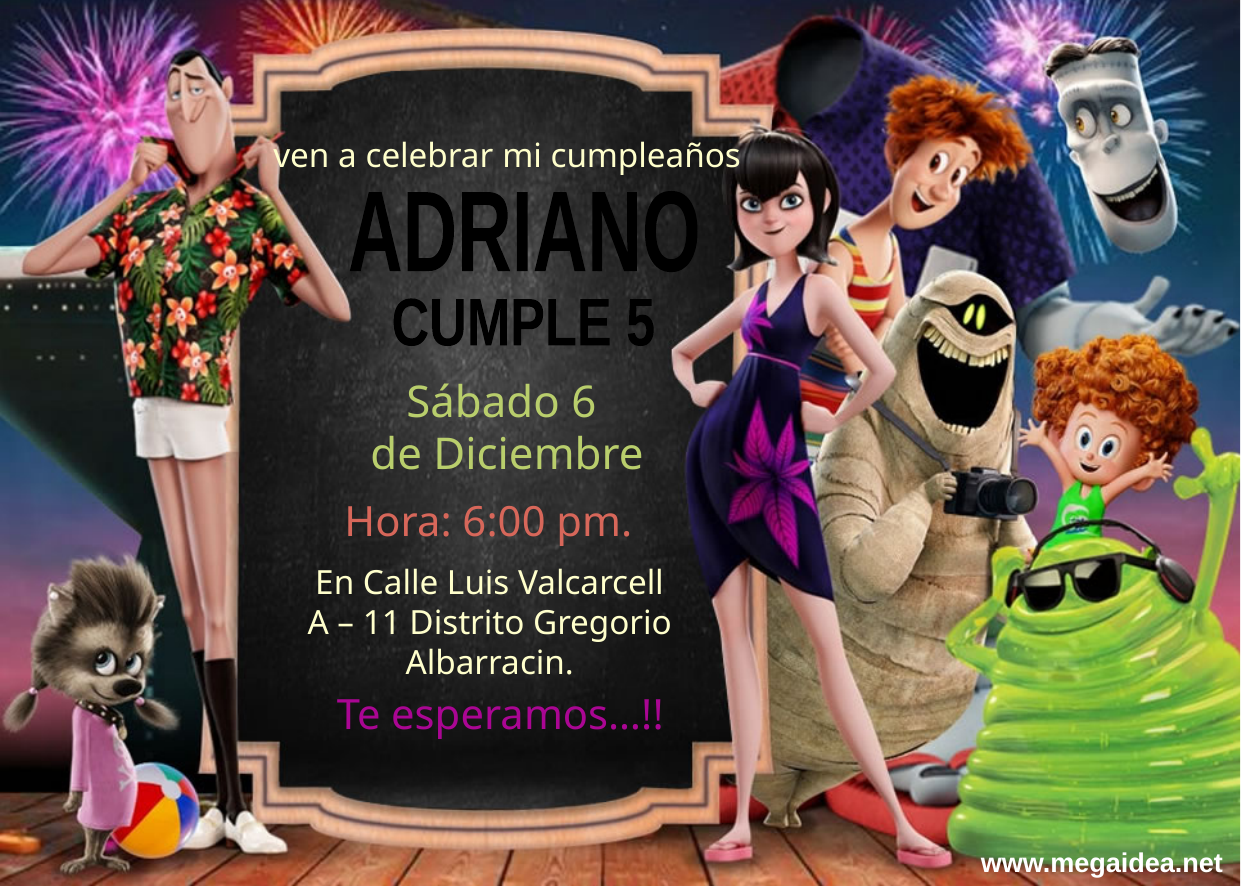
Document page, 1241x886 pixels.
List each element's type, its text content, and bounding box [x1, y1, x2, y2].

picture [0, 0, 1241, 886]
text_box En Calle Luis Valcarcell A – 11 Distrito Gregorio Albarracin. [278, 554, 702, 689]
text_box Hora: 6:00 pm. [329, 487, 648, 552]
text_box www.megaidea.net [966, 837, 1238, 886]
text_box Te esperamos…!! [322, 689, 679, 746]
text_box ven a celebrar mi cumpleaños [258, 126, 756, 182]
text_box Sábado 6 de Diciembre [355, 365, 659, 486]
